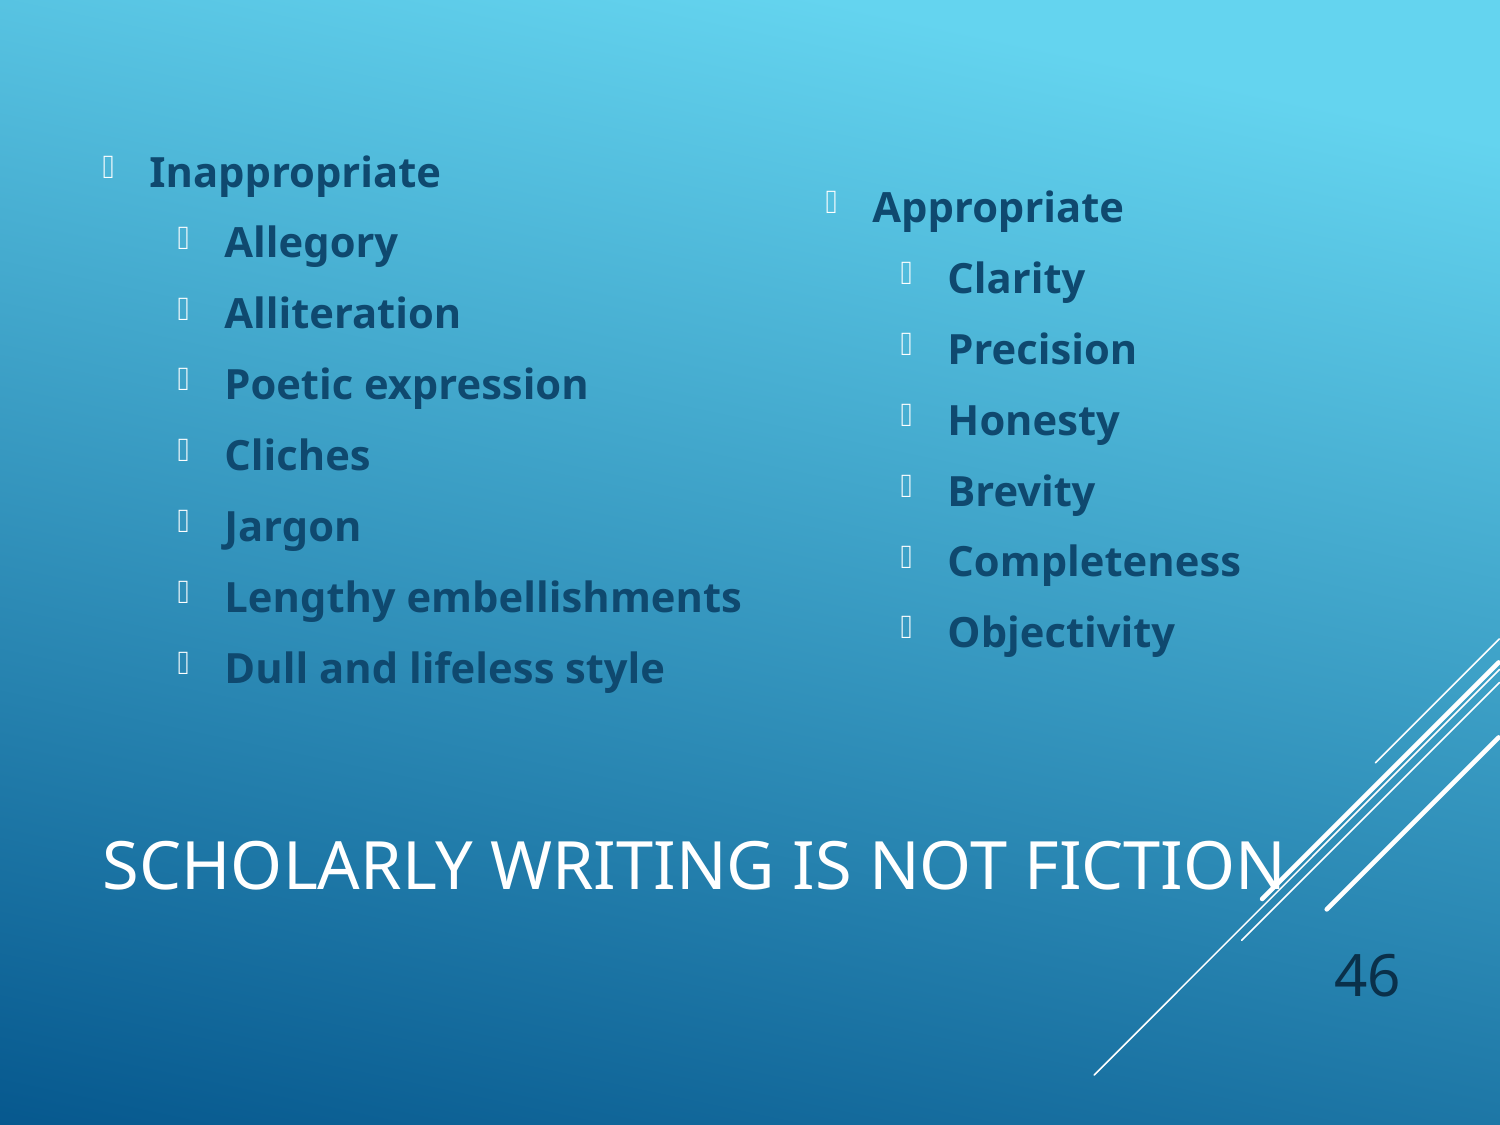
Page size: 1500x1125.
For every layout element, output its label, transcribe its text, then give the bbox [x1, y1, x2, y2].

title Scholarly Writing Is Not Fiction [87, 737, 1322, 988]
list Inappropriate Allegory Alliteration Poetic expression Cliches Jargon Lengthy embellishments Dull and lifeless style [87, 11, 793, 826]
slide_number 46 [1275, 915, 1416, 1025]
list Appropriate Clarity Precision Honesty Brevity Completeness Objectivity [810, 11, 1438, 826]
